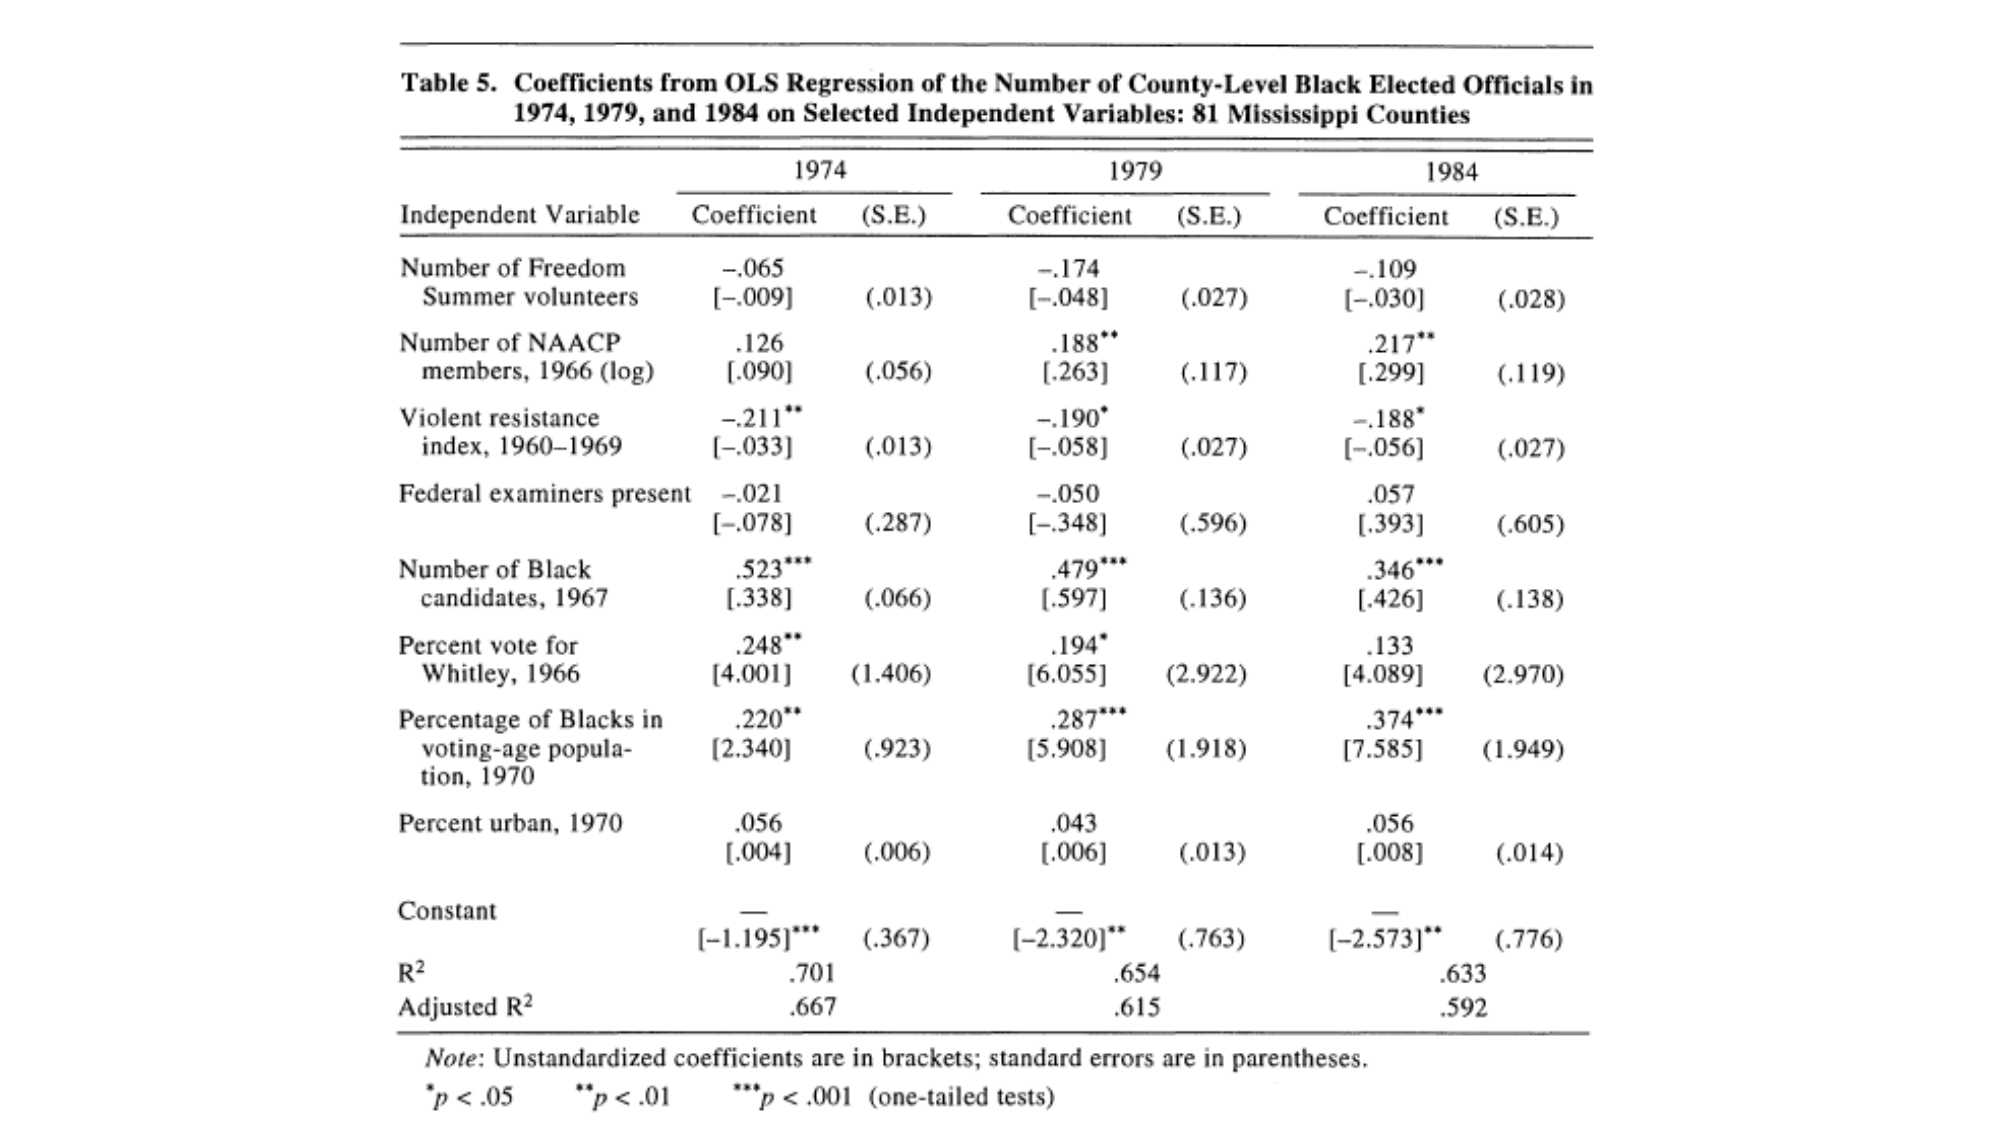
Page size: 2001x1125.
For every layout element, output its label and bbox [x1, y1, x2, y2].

picture [392, 41, 1602, 1125]
